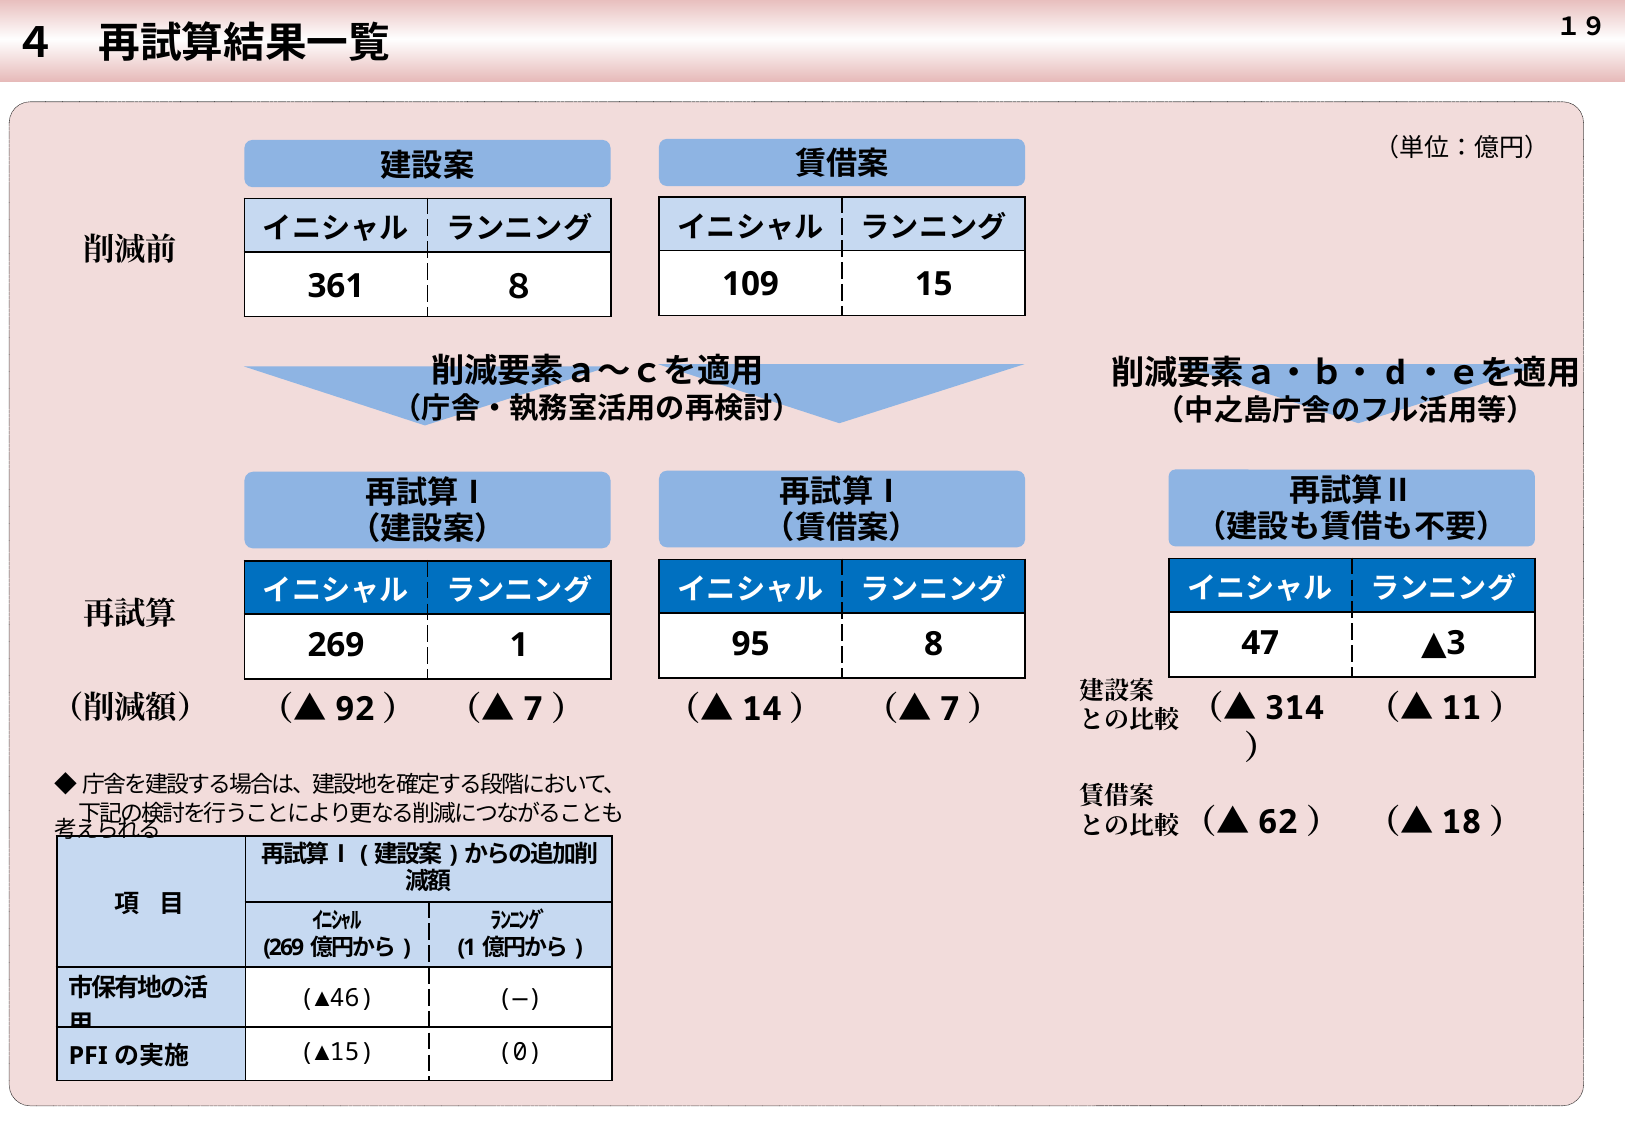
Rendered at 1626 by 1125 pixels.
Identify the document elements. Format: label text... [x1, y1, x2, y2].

text_box ◆庁舎を建設する場合は、建設地を確定する段階において、 下記の検討を行うことにより更なる削減につながることも考えられる [39, 773, 646, 850]
text_box １９ [1449, 2, 1621, 48]
table_cell 市保有地の活用 [58, 968, 245, 1026]
table_cell 15 [842, 251, 1024, 315]
text_box （▲11） [1339, 679, 1551, 734]
table_cell 269 [245, 615, 428, 678]
text_box （▲62） [1160, 792, 1335, 848]
text_box 削減要素ａ～ｃを適用 （庁舎・執務室活用の再検討） [347, 349, 857, 425]
text_box （▲14） [644, 679, 832, 734]
text_box （▲18） [1335, 792, 1555, 848]
table_cell PFIの実施 [58, 1028, 245, 1080]
table_header ランニング [842, 198, 1024, 250]
table_header イニシャル [1170, 559, 1352, 611]
table_cell ８ [428, 253, 610, 316]
table_header ランニング [842, 560, 1024, 612]
text_box 賃借案 との比較 [1064, 785, 1225, 847]
text_box [9, 101, 1584, 1106]
table_header イニシャル [245, 199, 428, 251]
table_cell 1 [428, 615, 610, 678]
table_cell (▲15) [246, 1028, 429, 1080]
table_cell ｲﾆｼｬﾙ (269億円から) [246, 903, 429, 966]
table_cell 8 [842, 614, 1024, 677]
table_cell (—) [429, 968, 611, 1026]
text_box （▲7） [832, 679, 1034, 734]
table_header ランニング [1352, 559, 1534, 611]
text_box 賃借案 [656, 136, 1028, 189]
table_header 再試算Ⅰ(建設案)からの追加削減額 [246, 850, 611, 901]
table_header イニシャル [660, 198, 842, 250]
text_box 再試算 [35, 586, 225, 639]
table_cell 95 [660, 614, 842, 677]
text_box [416, 423, 434, 428]
text_box ４ 再試算結果一覧 [0, 0, 1625, 84]
table_cell 361 [245, 253, 428, 316]
table_cell (0) [429, 1028, 611, 1080]
text_box （削減額） [35, 680, 225, 733]
text_box 再試算Ⅰ （賃借案） [656, 468, 1028, 550]
table_header ランニング [428, 199, 610, 251]
table_header イニシャル [245, 562, 428, 613]
table_cell ▲3 [1352, 613, 1534, 676]
table_cell 109 [660, 251, 842, 315]
table_header イニシャル [660, 560, 842, 612]
text_box 削減要素ａ・ｂ・d・ｅを適用 （中之島庁舎のフル活用等） [1095, 337, 1605, 440]
text_box （単位：億円） [1360, 124, 1602, 169]
table_header 項 目 [58, 850, 245, 966]
text_box （▲314） [1162, 679, 1361, 774]
text_box [848, 362, 1027, 423]
text_box 建設案 [242, 137, 613, 190]
text_box （▲92） [239, 680, 419, 735]
table_header ランニング [428, 562, 610, 613]
text_box 削減前 [35, 222, 225, 275]
table_cell ﾗﾝﾆﾝｸﾞ (1億円から) [429, 903, 611, 966]
text_box 再試算Ⅱ （建設も賃借も不要） [1166, 467, 1537, 549]
table_cell (▲46) [246, 968, 429, 1026]
text_box （▲7） [419, 680, 614, 735]
text_box 再試算Ⅰ （建設案） [242, 469, 613, 551]
table_cell 47 [1170, 613, 1352, 676]
text_box [241, 364, 349, 403]
text_box 建設案 との比較 [1064, 680, 1225, 742]
